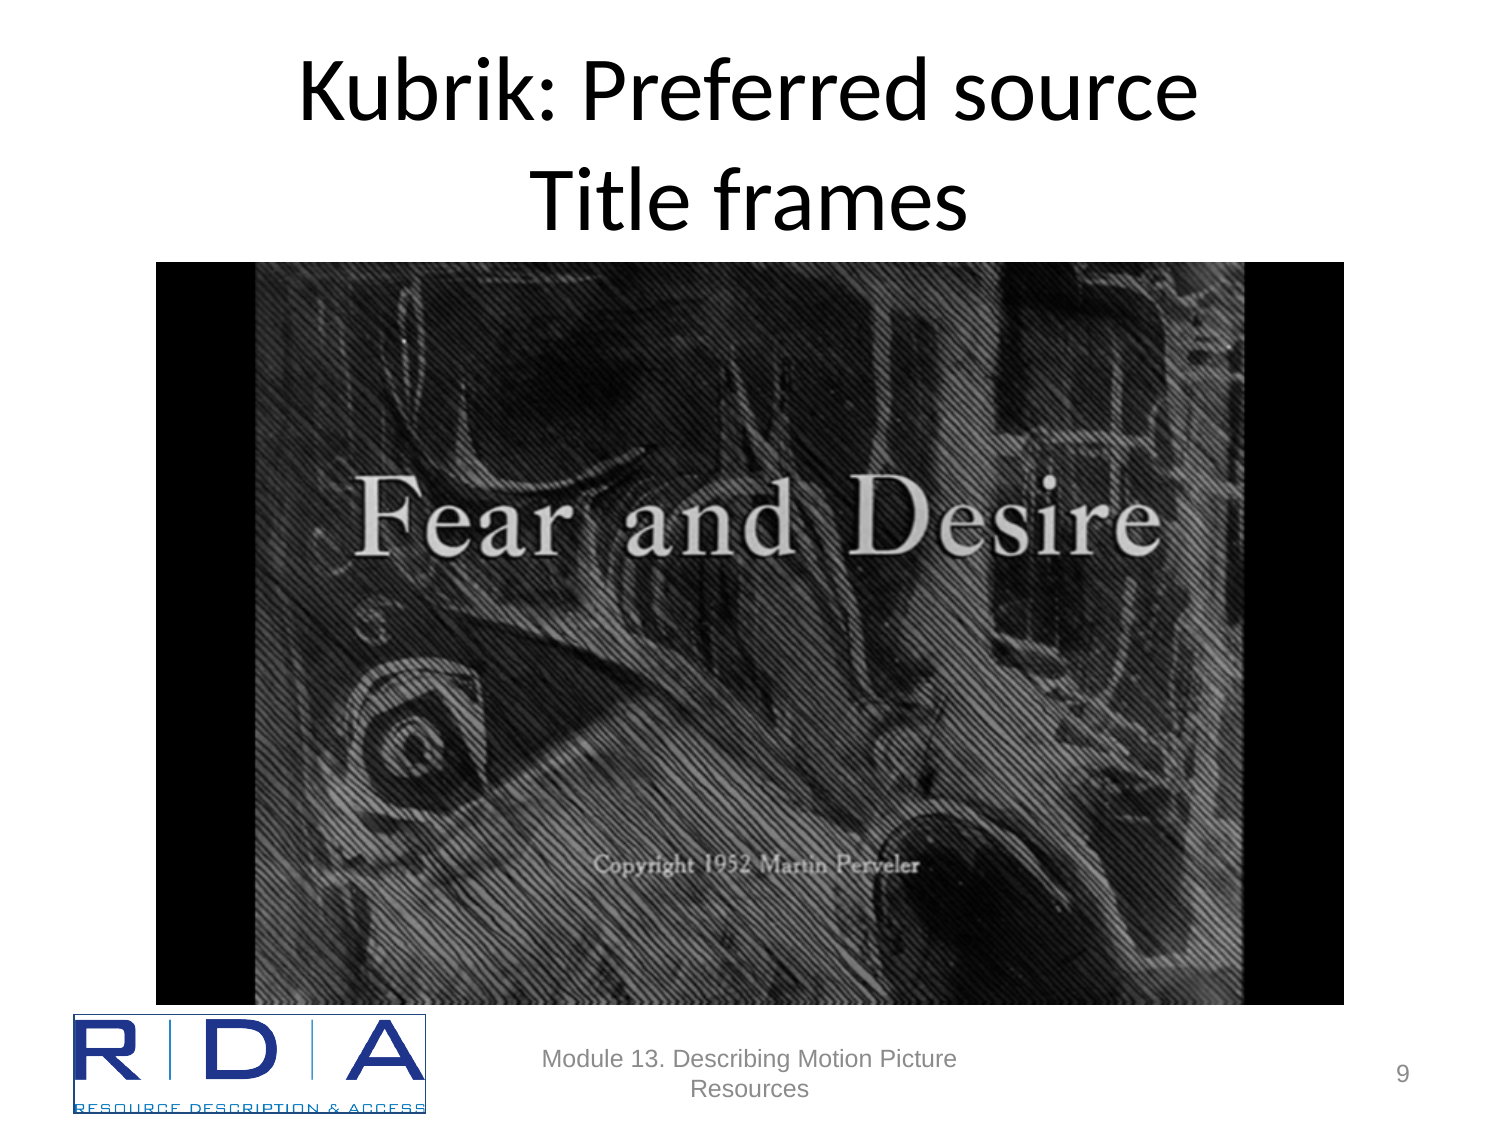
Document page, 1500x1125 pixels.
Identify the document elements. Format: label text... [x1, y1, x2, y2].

title Kubrik: Preferred source Title frames [75, 45, 1425, 233]
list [155, 262, 1345, 1006]
footer Module 13. Describing Motion Picture Resources [512, 1042, 988, 1103]
slide_number 9 [1074, 1042, 1425, 1103]
picture [75, 1015, 425, 1112]
